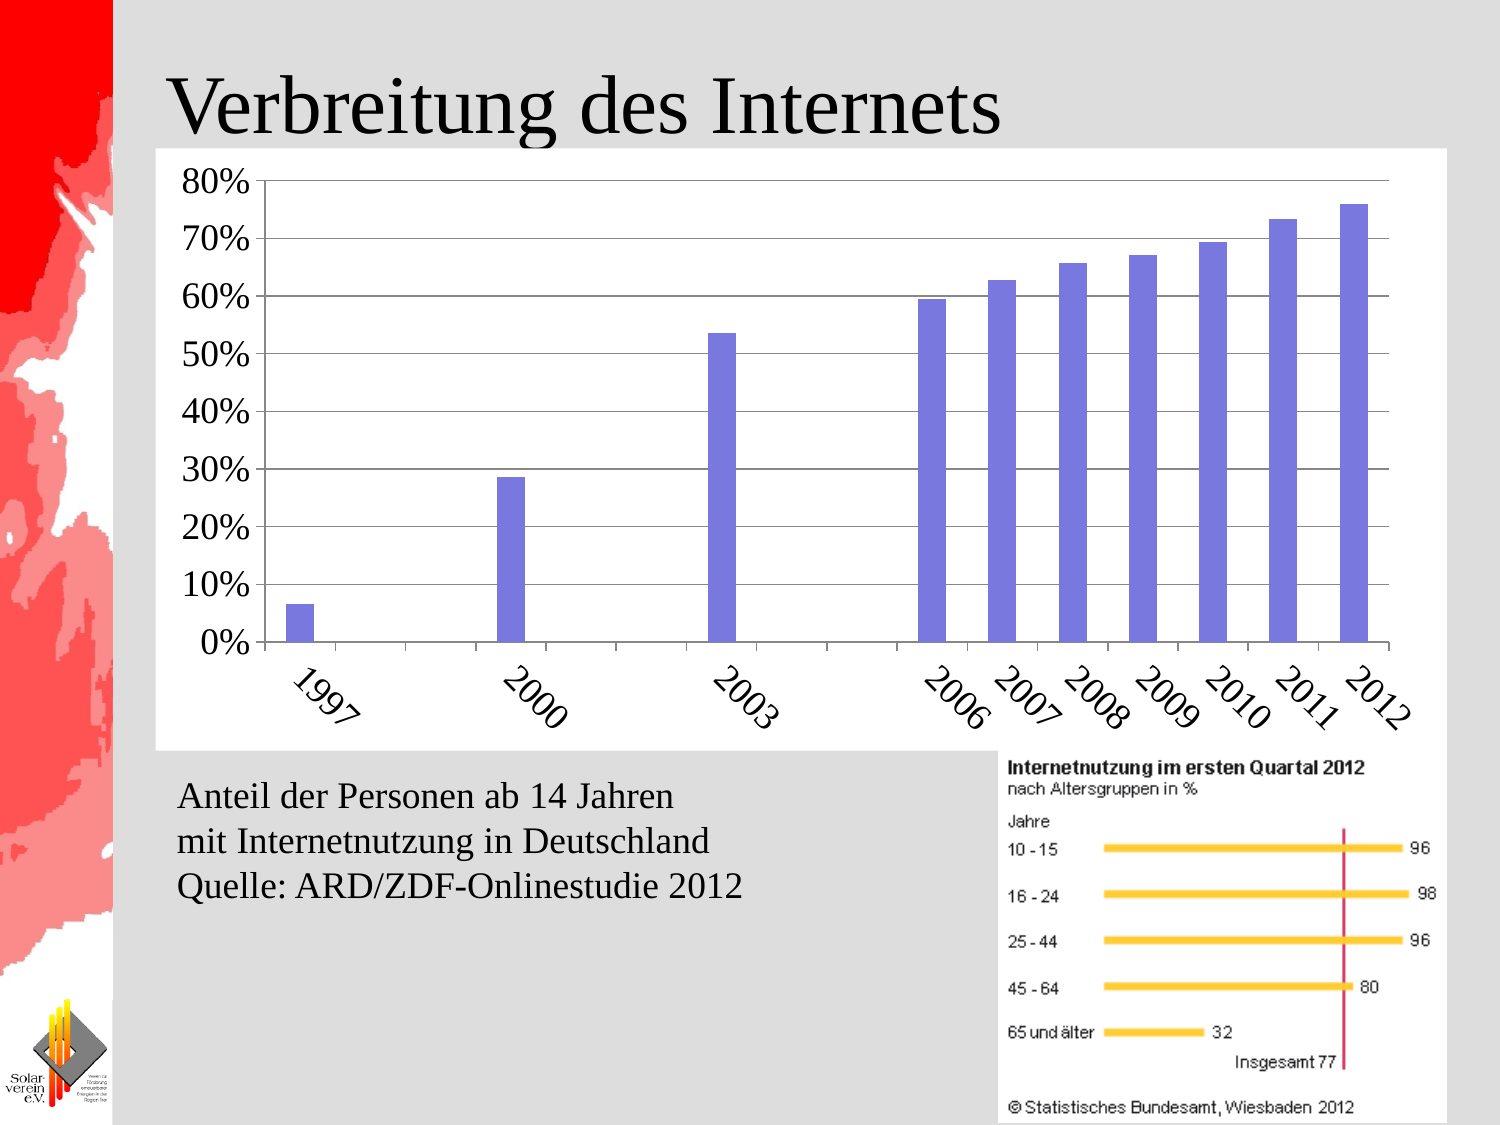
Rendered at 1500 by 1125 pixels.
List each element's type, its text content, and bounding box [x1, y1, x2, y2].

picture [0, 0, 113, 1107]
chart [155, 148, 1448, 751]
title Verbreitung des Internets [150, 12, 1463, 188]
text_box Anteil der Personen ab 14 Jahren mit Internetnutzung in Deutschland Quelle: ARD/ZDF-Onlinestudie 2012 [162, 763, 760, 913]
picture [997, 747, 1448, 1123]
